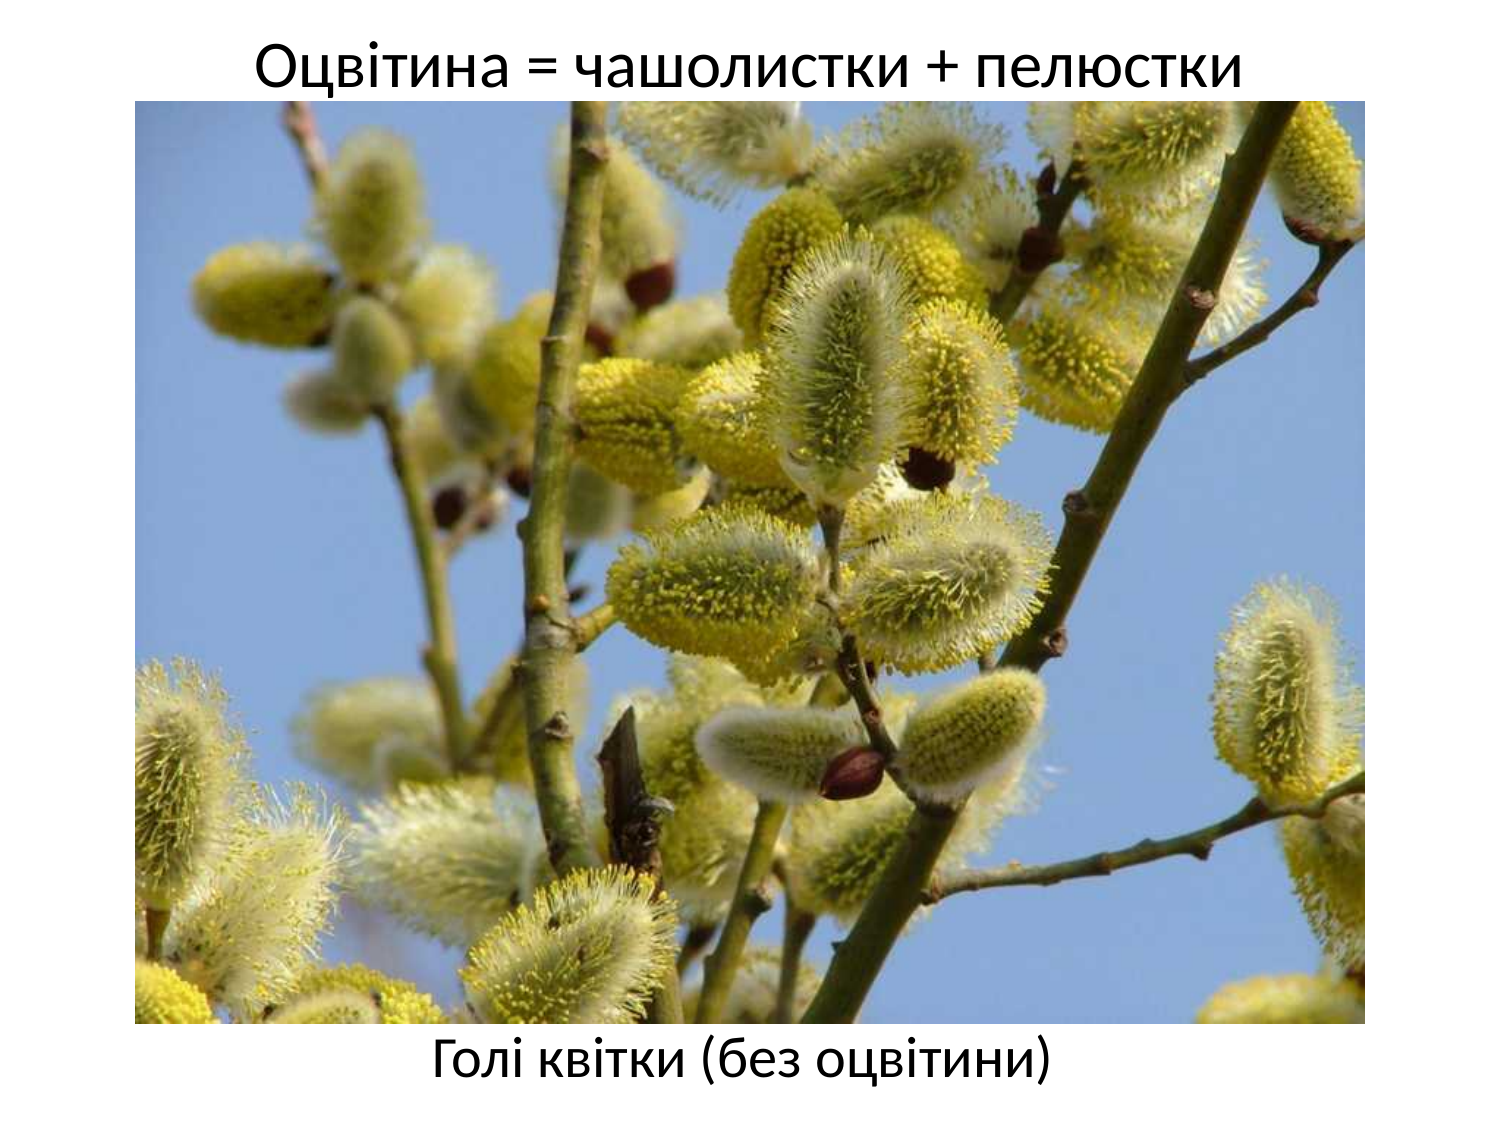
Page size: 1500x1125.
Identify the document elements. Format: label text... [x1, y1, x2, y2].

title Оцвітина = чашолистки + пелюстки [75, 7, 1425, 114]
list Голі квітки (без оцвітини) [75, 1011, 1425, 1106]
picture [135, 101, 1365, 1024]
